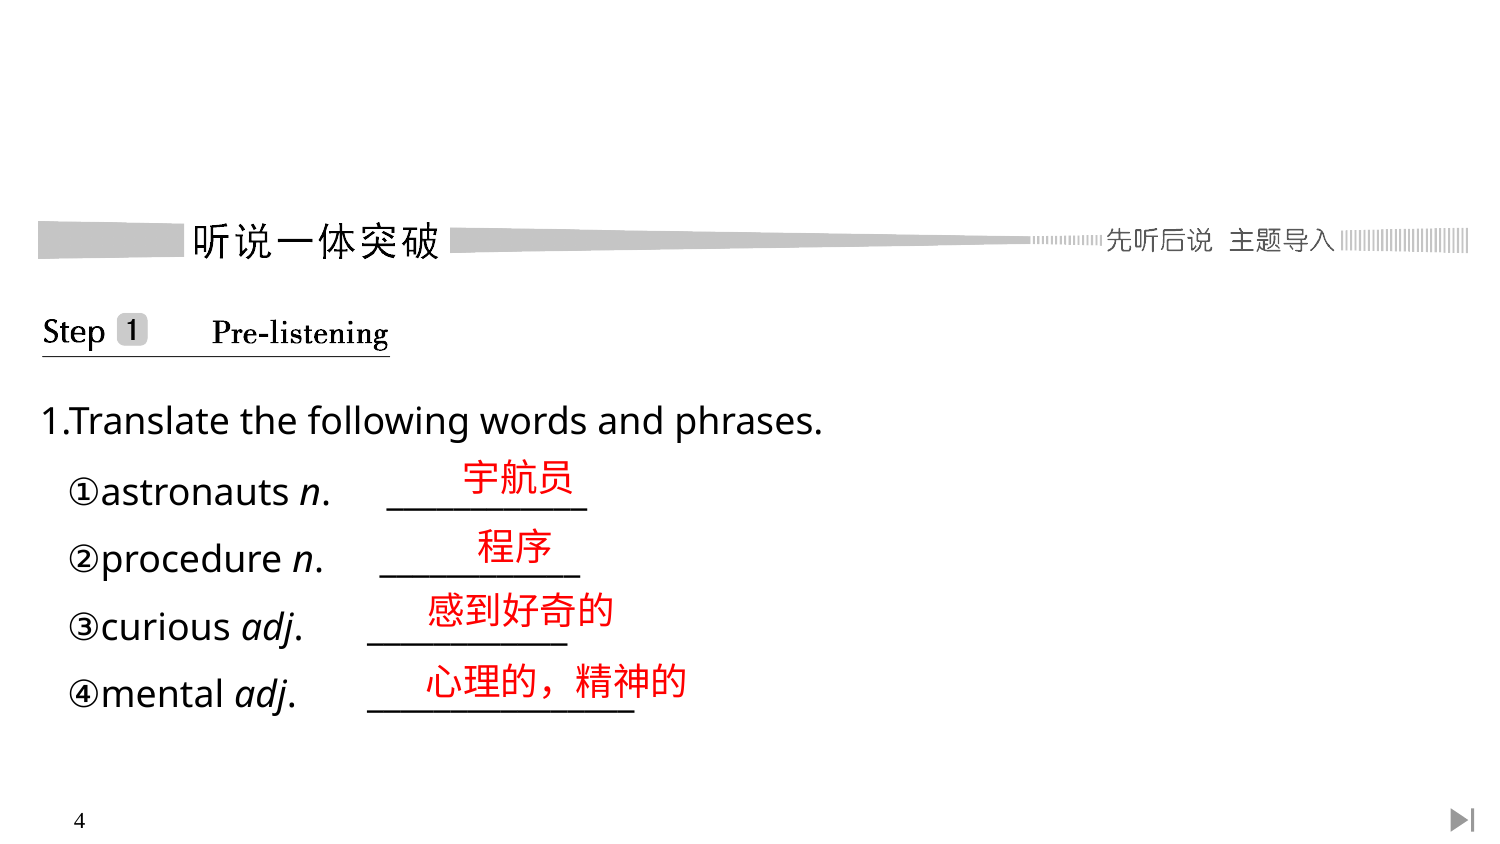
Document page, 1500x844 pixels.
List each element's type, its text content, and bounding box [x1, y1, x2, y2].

text_box 宇航员 [451, 448, 587, 505]
text_box 心理的，精神的 [414, 652, 700, 709]
text_box 感到好奇的 [415, 580, 627, 638]
picture [39, 305, 964, 359]
text_box 程序 [466, 517, 565, 574]
text_box ①astronauts n. ____________ ②procedure n. ____________ ③curious adj. ____________ ④mental adj. ________________ [55, 439, 1412, 721]
picture [38, 192, 1468, 283]
text_box 1.Translate the following words and phrases. [28, 368, 1412, 448]
